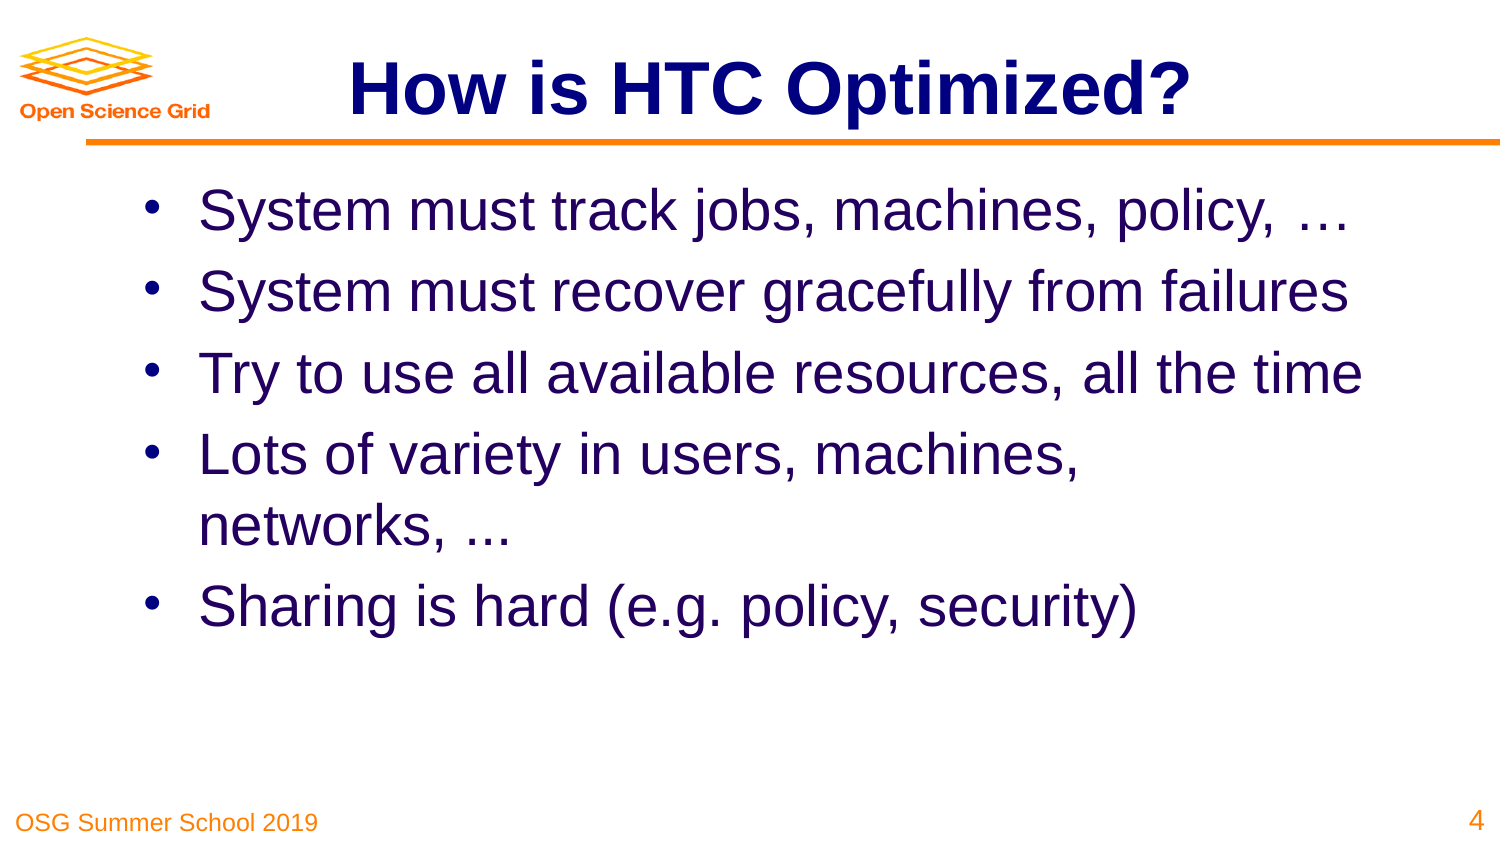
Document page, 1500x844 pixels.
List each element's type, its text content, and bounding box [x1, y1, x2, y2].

slide_number 4 [1430, 787, 1500, 844]
title How is HTC Optimized? [201, 14, 1342, 155]
picture [0, 20, 201, 134]
list System must track jobs, machines, policy, … System must recover gracefully from failures Try to use all available resources, all the time Lots of variety in users, machines, networks, ... Sharing is hard (e.g. policy, security) [127, 164, 1403, 741]
